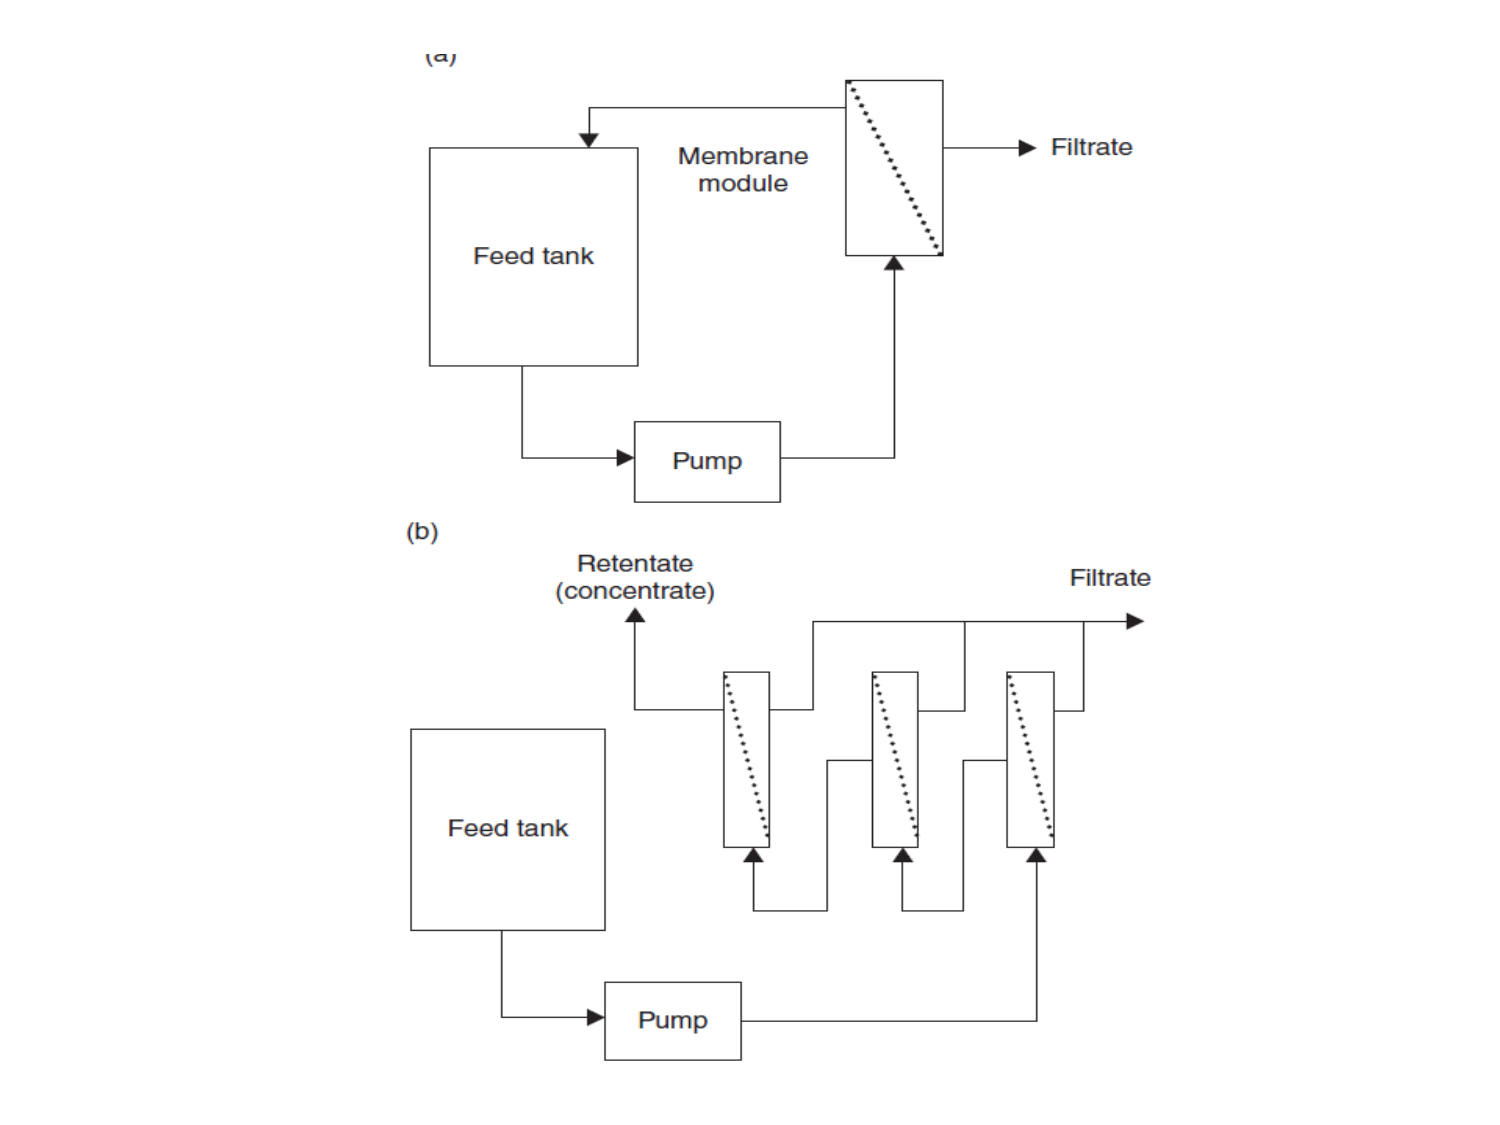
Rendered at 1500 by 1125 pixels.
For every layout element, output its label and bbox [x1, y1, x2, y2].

picture [215, 54, 1285, 1083]
